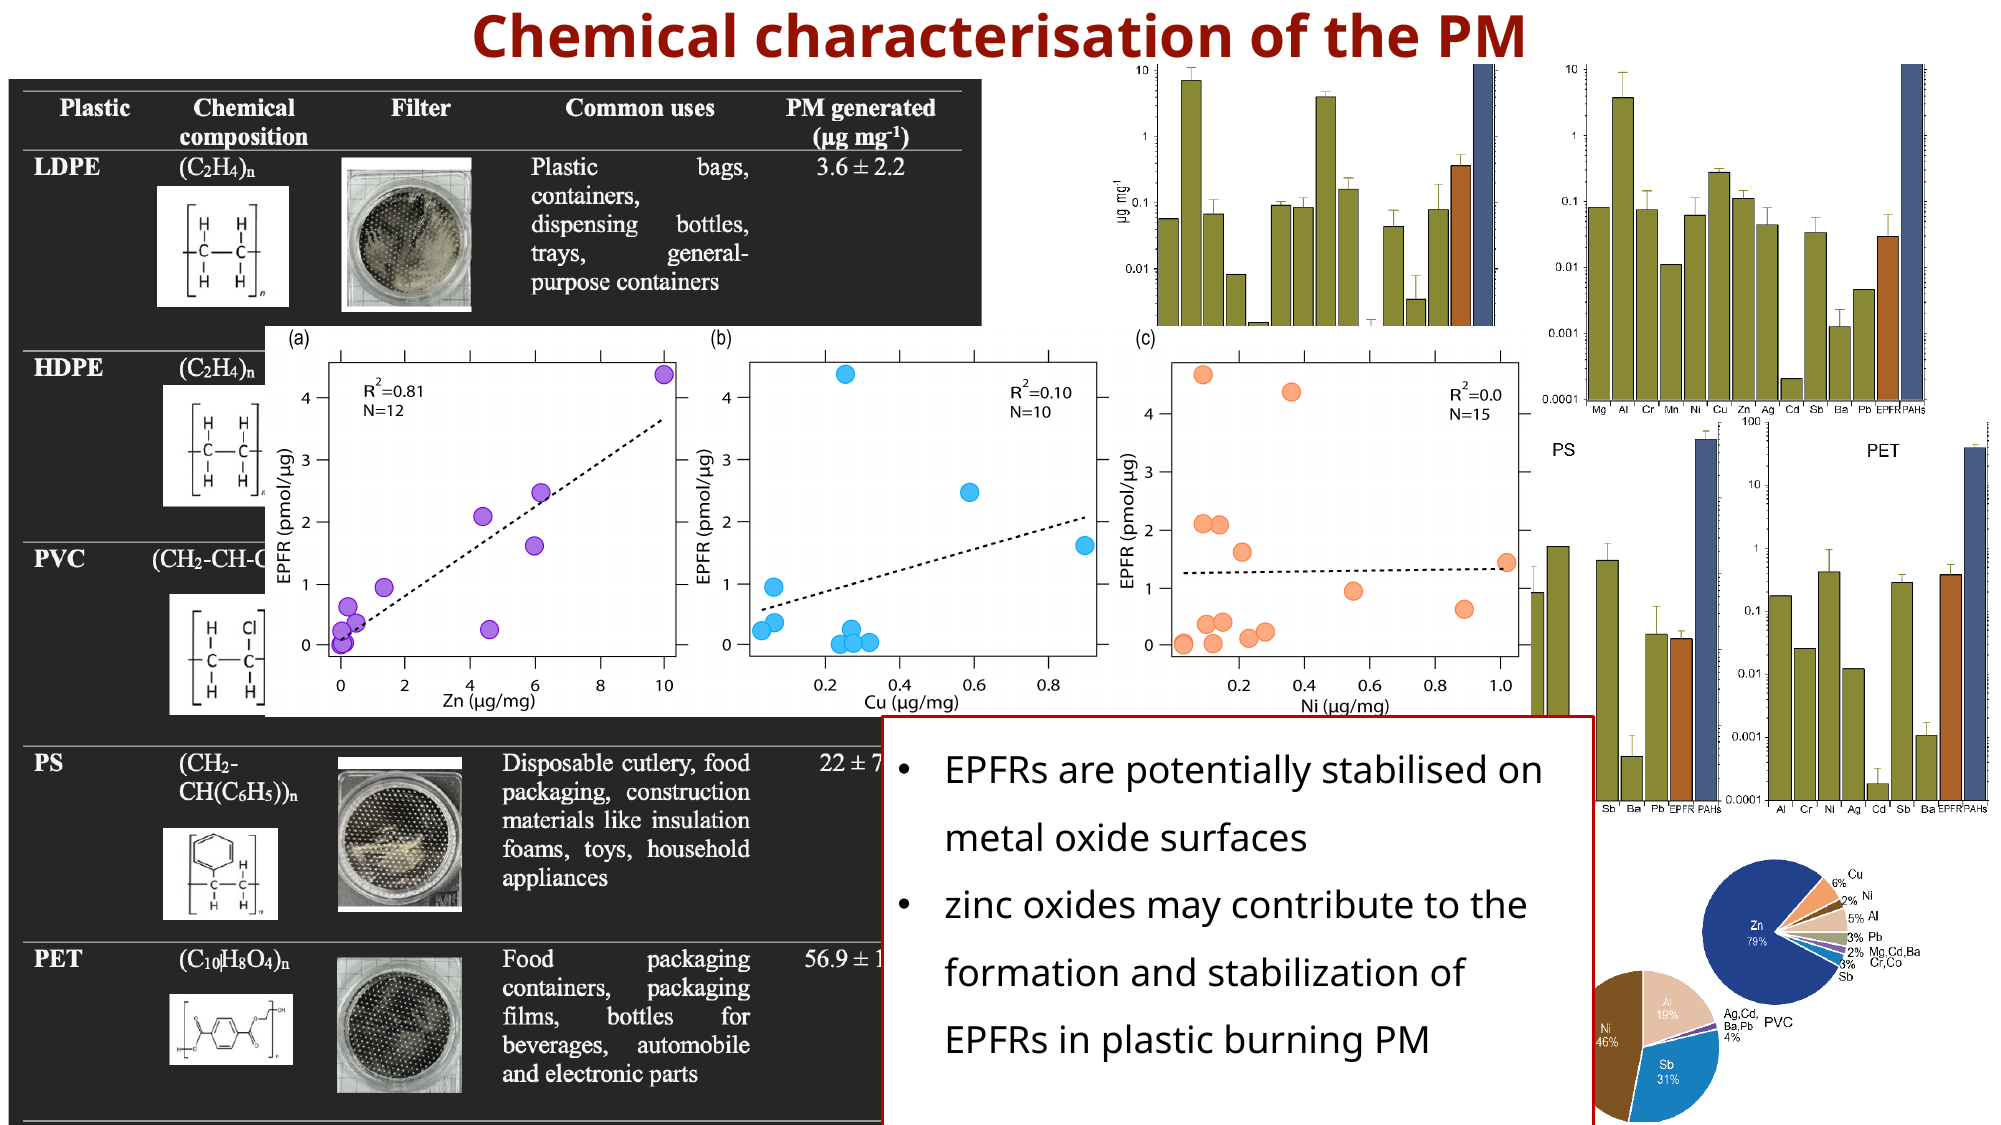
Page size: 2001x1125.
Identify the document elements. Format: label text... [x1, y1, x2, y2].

text_box EPFRs are potentially stabilised on metal oxide surfaces zinc oxides may contribute to the formation and stabilization of EPFRs in plastic burning PM [983, 717, 1350, 1125]
text_box Chemical characterisation of the PM [100, 0, 1900, 78]
picture [8, 63, 1990, 1125]
